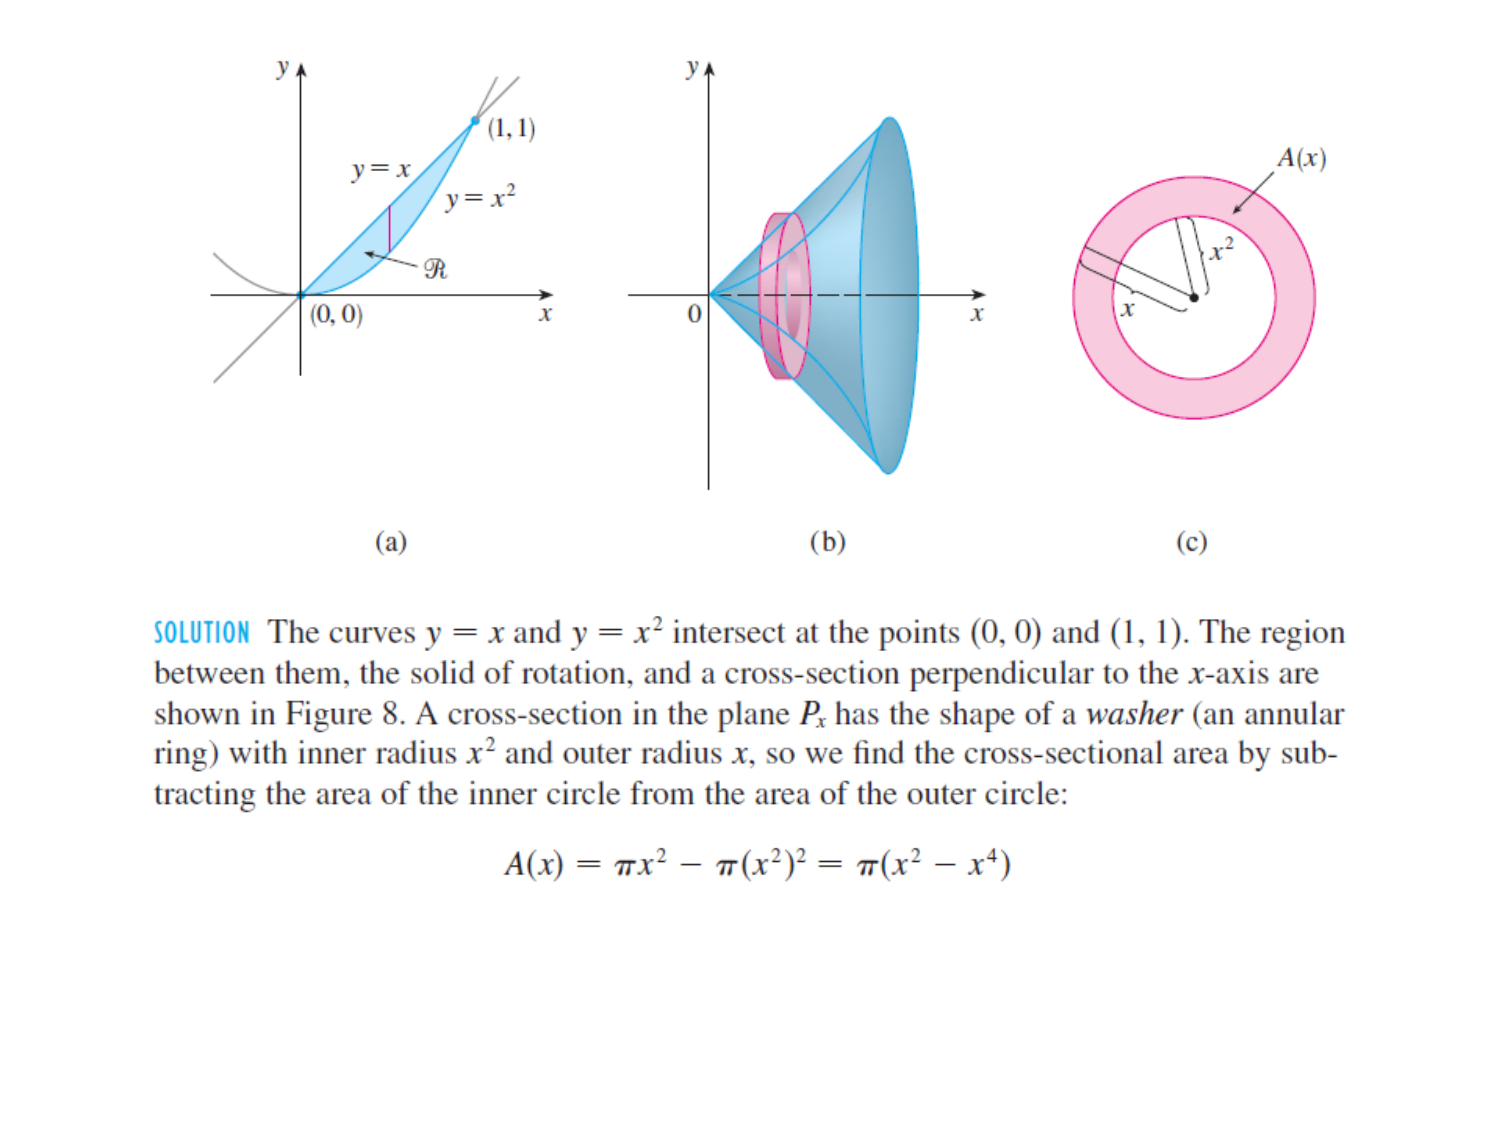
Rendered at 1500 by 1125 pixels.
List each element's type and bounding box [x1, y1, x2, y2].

picture [138, 604, 1383, 897]
picture [178, 27, 1343, 581]
